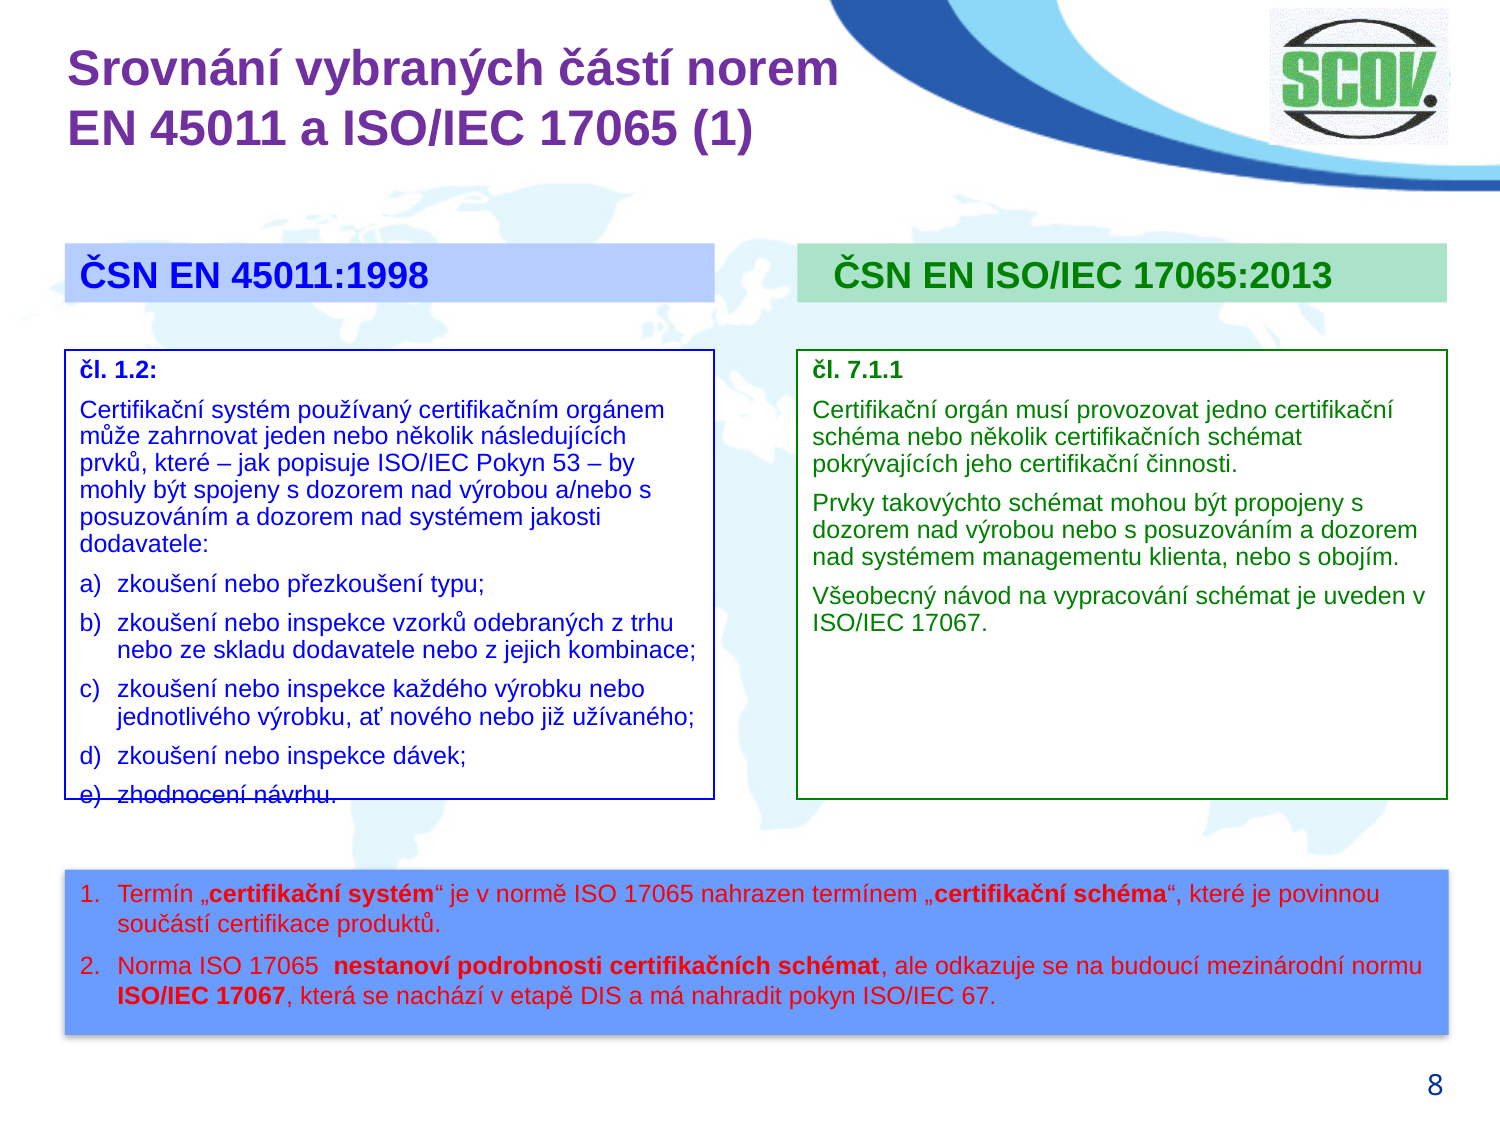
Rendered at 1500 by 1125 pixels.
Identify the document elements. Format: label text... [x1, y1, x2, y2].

slide_number 8 [1145, 1058, 1459, 1101]
picture [0, 0, 1500, 1125]
title Srovnání vybraných částí norem EN 45011 a ISO/IEC 17065 (1) [52, 30, 881, 162]
subtitle čl. 7.1.1 Certifikační orgán musí provozovat jedno certifikační schéma nebo několik certifikačních schémat pokrývajících jeho certifikační činnosti. Prvky takovýchto schémat mohou být propojeny s dozorem nad výrobou nebo s posuzováním a dozorem nad systémem managementu klienta, nebo s obojím. Všeobecný návod na vypracování schémat je uveden v ISO/IEC 17067. [797, 349, 1448, 799]
text_box ČSN EN ISO/IEC 17065:2013 [797, 243, 1447, 303]
text_box čl. 1.2: Certifikační systém používaný certifikačním orgánem může zahrnovat jeden nebo několik následujících prvků, které – jak popisuje ISO/IEC Pokyn 53 – by mohly být spojeny s dozorem nad výrobou a/nebo s posuzováním a dozorem nad systémem jakosti dodavatele: zkoušení nebo přezkoušení typu; zkoušení nebo inspekce vzorků odebraných z trhu nebo ze skladu dodavatele nebo z jejich kombinace; zkoušení nebo inspekce každého výrobku nebo jednotlivého výrobku, ať nového nebo již užívaného; zkoušení nebo inspekce dávek; zhodnocení návrhu. [64, 349, 715, 799]
text_box Termín „certifikační systém“ je v normě ISO 17065 nahrazen termínem „certifikační schéma“, které je povinnou součástí certifikace produktů. Norma ISO 17065 nestanoví podrobnosti certifikačních schémat, ale odkazuje se na budoucí mezinárodní normu ISO/IEC 17067, která se nachází v etapě DIS a má nahradit pokyn ISO/IEC 67. [64, 869, 1449, 1035]
text_box ČSN EN 45011:1998 [64, 243, 715, 303]
